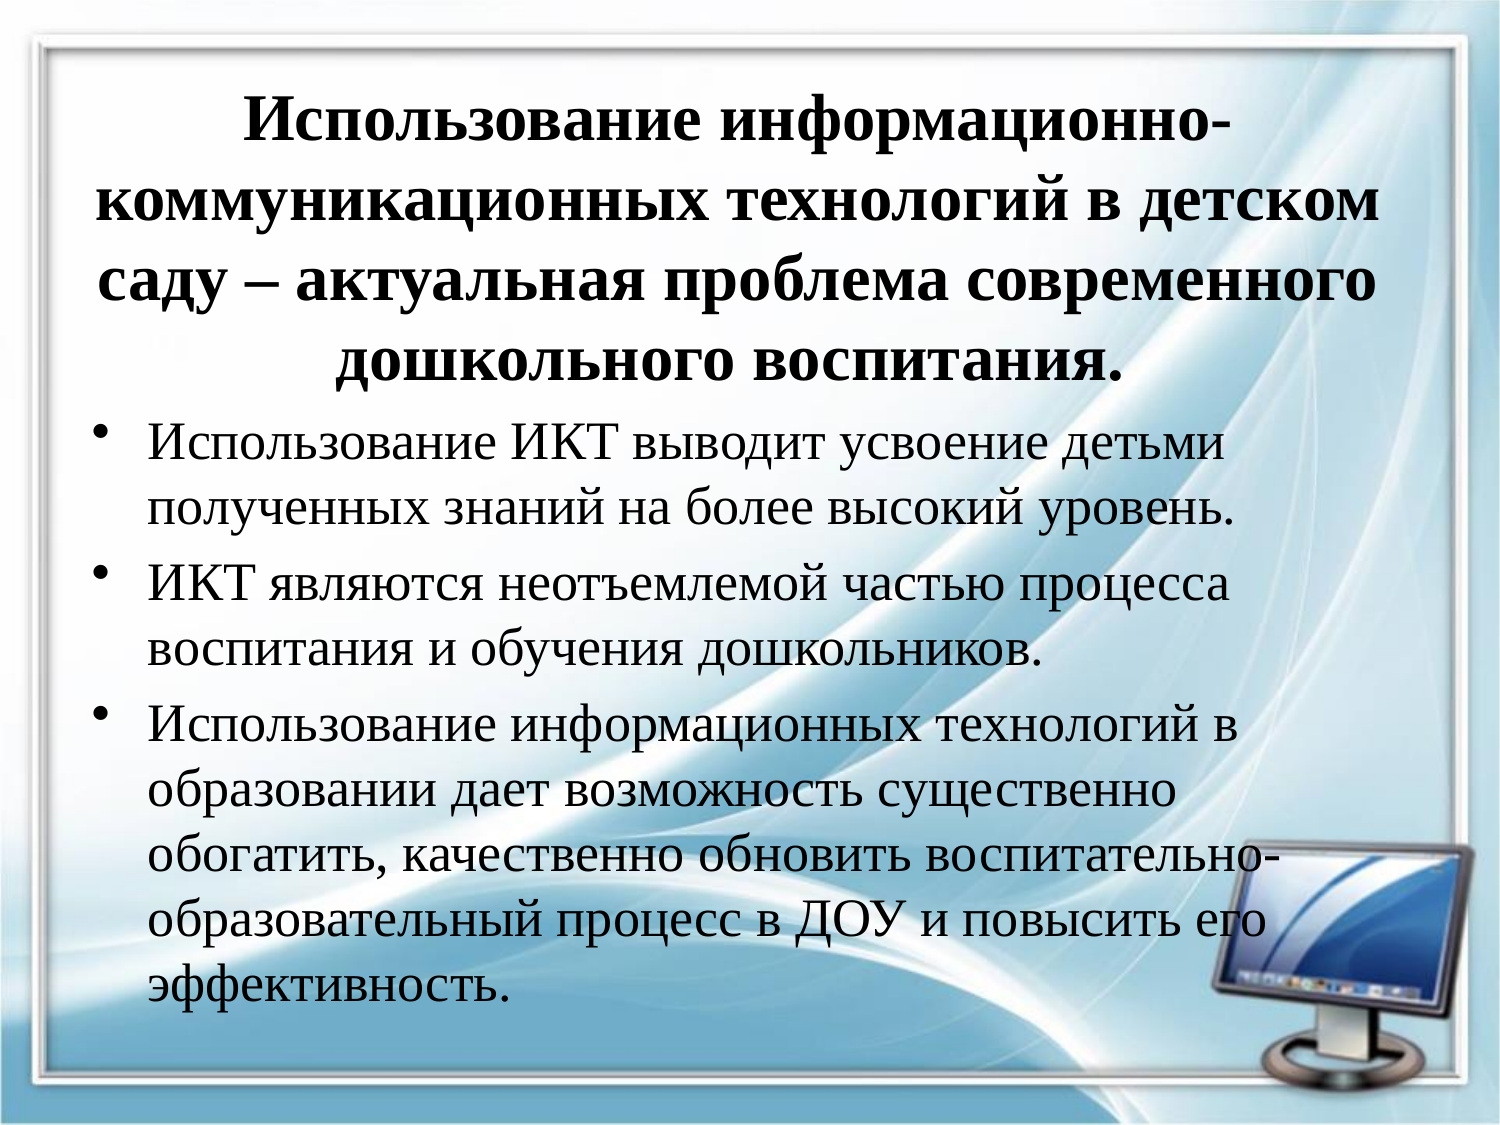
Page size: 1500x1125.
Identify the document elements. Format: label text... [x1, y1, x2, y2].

picture [0, 0, 1500, 1125]
list Использование информационно-коммуникационных технологий в детском саду – актуальная проблема современного дошкольного воспитания. Использование ИКТ выводит усвоение детьми полученных знаний на более высокий уровень. ИКТ являются неотъемлемой частью процесса воспитания и обучения дошкольников. Использование информационных технологий в образовании дает возможность существенно обогатить, качественно обновить воспитательно- образовательный процесс в ДОУ и повысить его эффективность. [76, 66, 1401, 1071]
